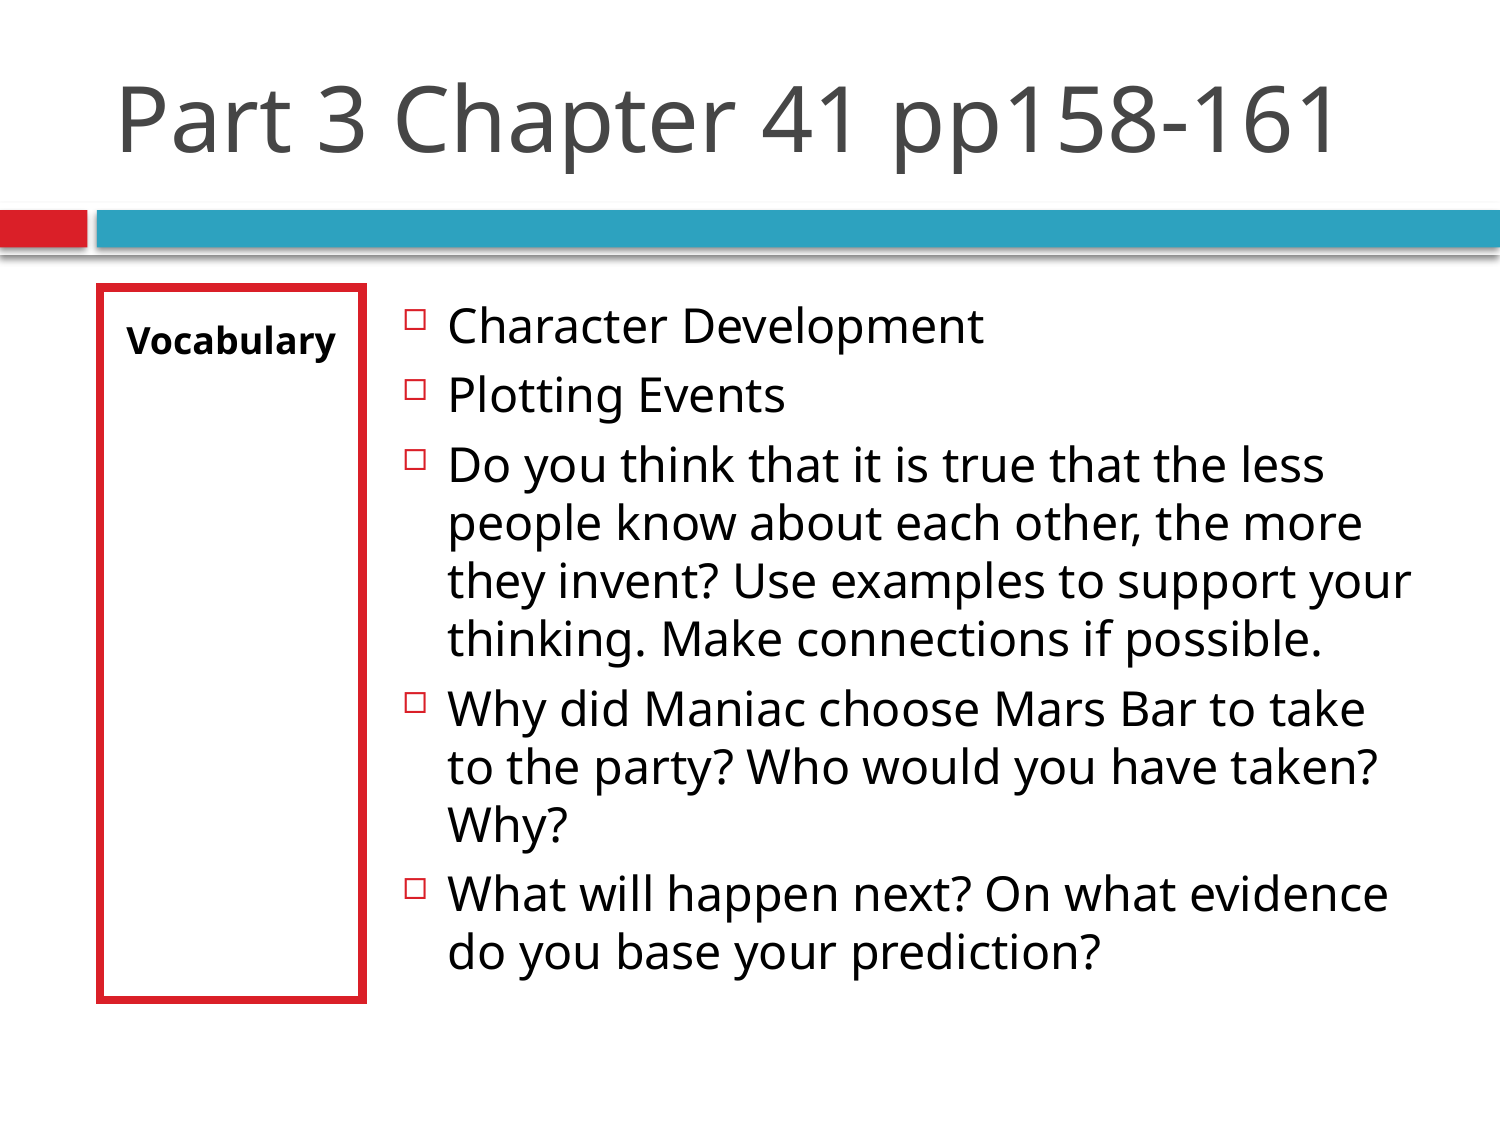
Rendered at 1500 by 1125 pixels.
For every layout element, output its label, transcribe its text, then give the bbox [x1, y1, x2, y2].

title Part 3 Chapter 41 pp158-161 [99, 44, 1425, 188]
list Vocabulary [96, 283, 367, 1004]
list Character Development Plotting Events Do you think that it is true that the less people know about each other, the more they invent? Use examples to support your thinking. Make connections if possible. Why did Maniac choose Mars Bar to take to the party? Who would you have taken? Why? What will happen next? On what evidence do you base your prediction? [387, 287, 1438, 1013]
